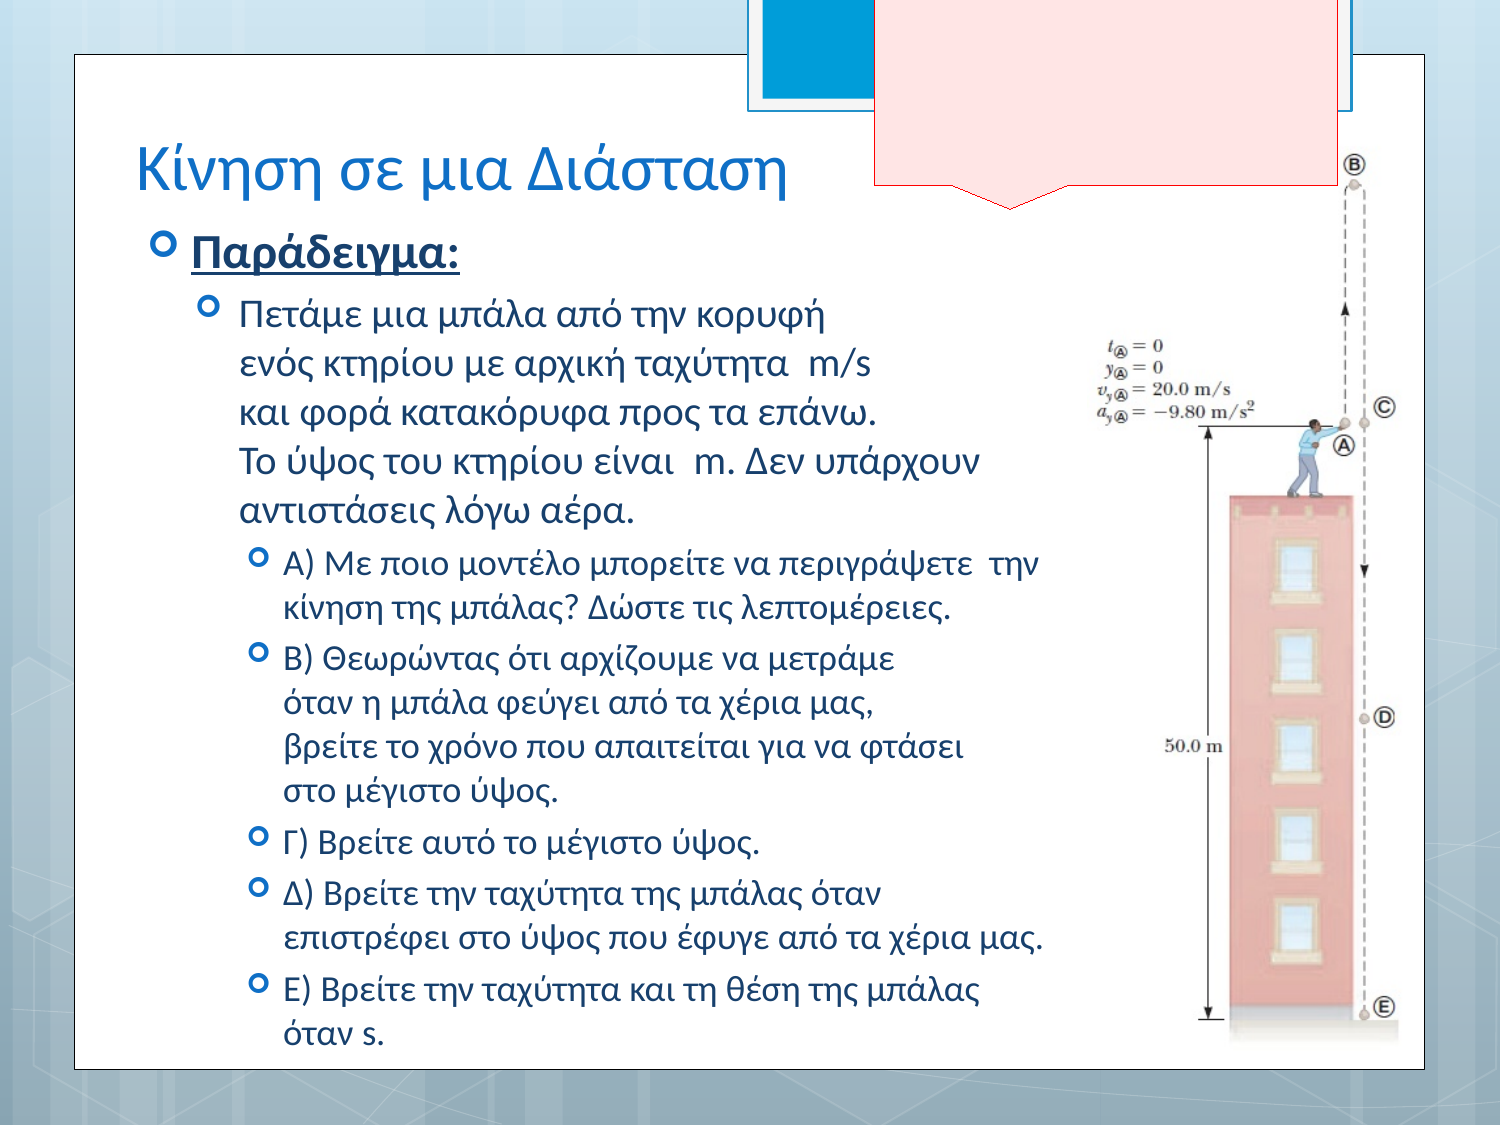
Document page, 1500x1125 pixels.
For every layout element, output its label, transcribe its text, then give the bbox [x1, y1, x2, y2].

title Κίνηση σε μια Διάσταση [121, 116, 1081, 212]
picture [1087, 125, 1413, 1066]
